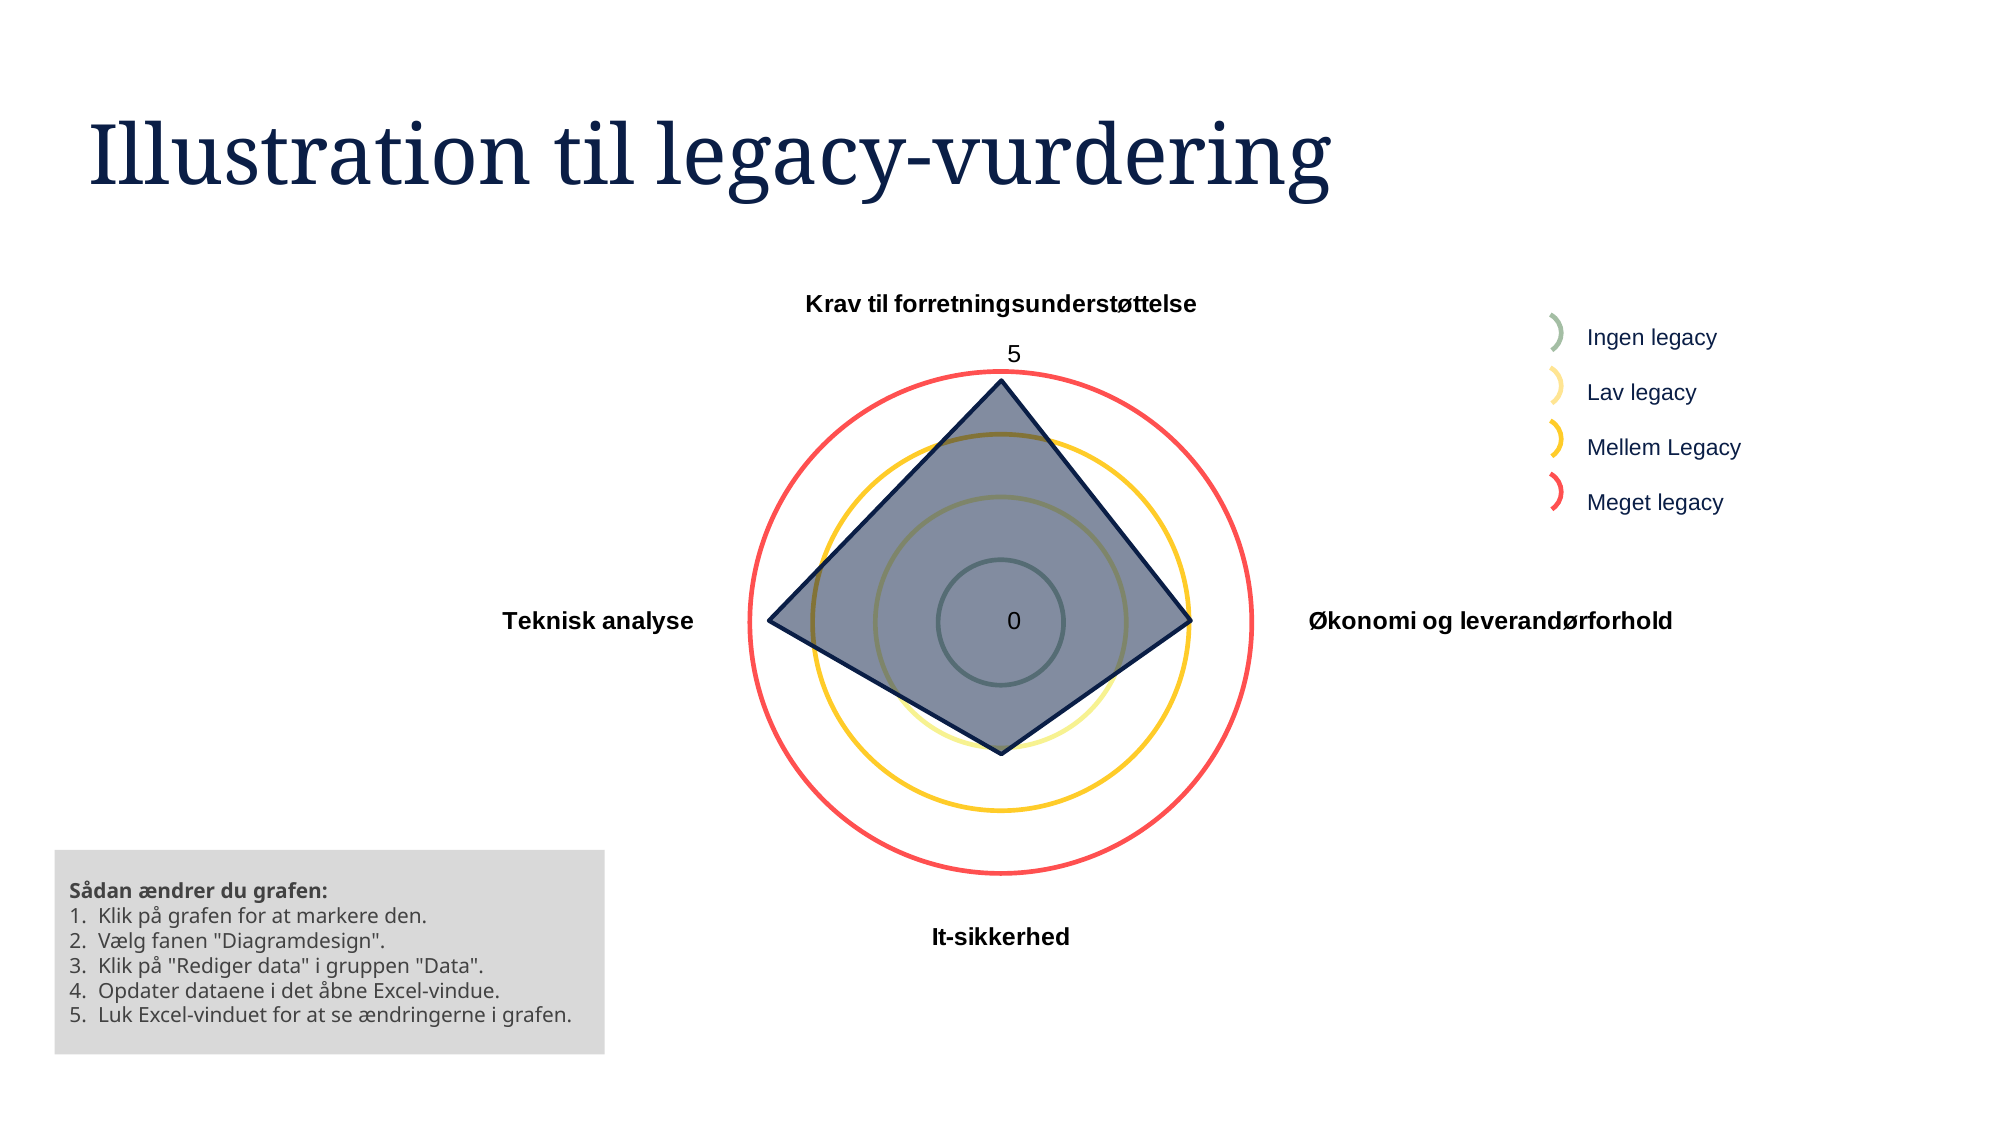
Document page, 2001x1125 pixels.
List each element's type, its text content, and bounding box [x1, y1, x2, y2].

text_box Sådan ændrer du grafen: Klik på grafen for at markere den. Vælg fanen "Diagramdesign". Klik på "Rediger data" i gruppen "Data". Opdater dataene i det åbne Excel-vindue. Luk Excel-vinduet for at se ændringerne i grafen. [53, 849, 606, 1055]
text_box Illustration til legacy-vurdering [88, 118, 1912, 296]
chart [296, 210, 1704, 951]
text_box Ingen legacy Lav legacy Mellem Legacy Meget legacy [1704, 295, 1767, 515]
